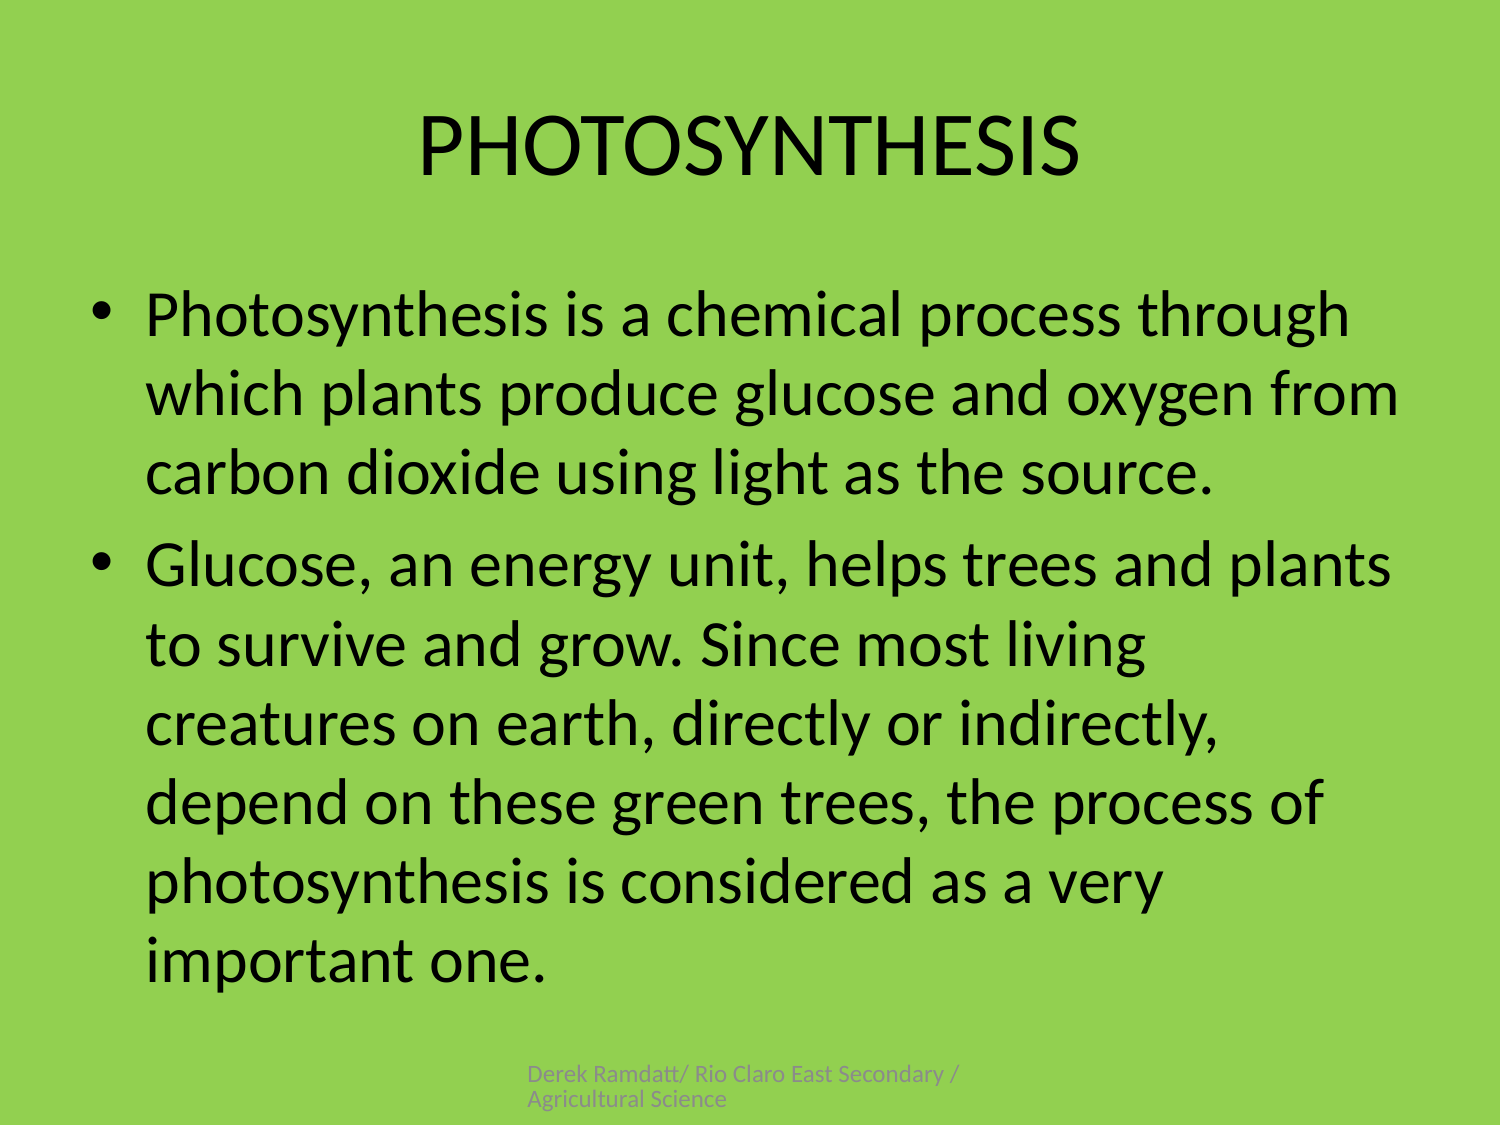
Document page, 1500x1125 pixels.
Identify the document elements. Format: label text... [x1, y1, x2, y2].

footer Derek Ramdatt/ Rio Claro East Secondary / Agricultural Science [512, 1042, 988, 1103]
list Photosynthesis is a chemical process through which plants produce glucose and oxygen from carbon dioxide using light as the source. Glucose, an energy unit, helps trees and plants to survive and grow. Since most living creatures on earth, directly or indirectly, depend on these green trees, the process of photosynthesis is considered as a very important one. [75, 262, 1425, 1005]
title PHOTOSYNTHESIS [75, 45, 1425, 233]
